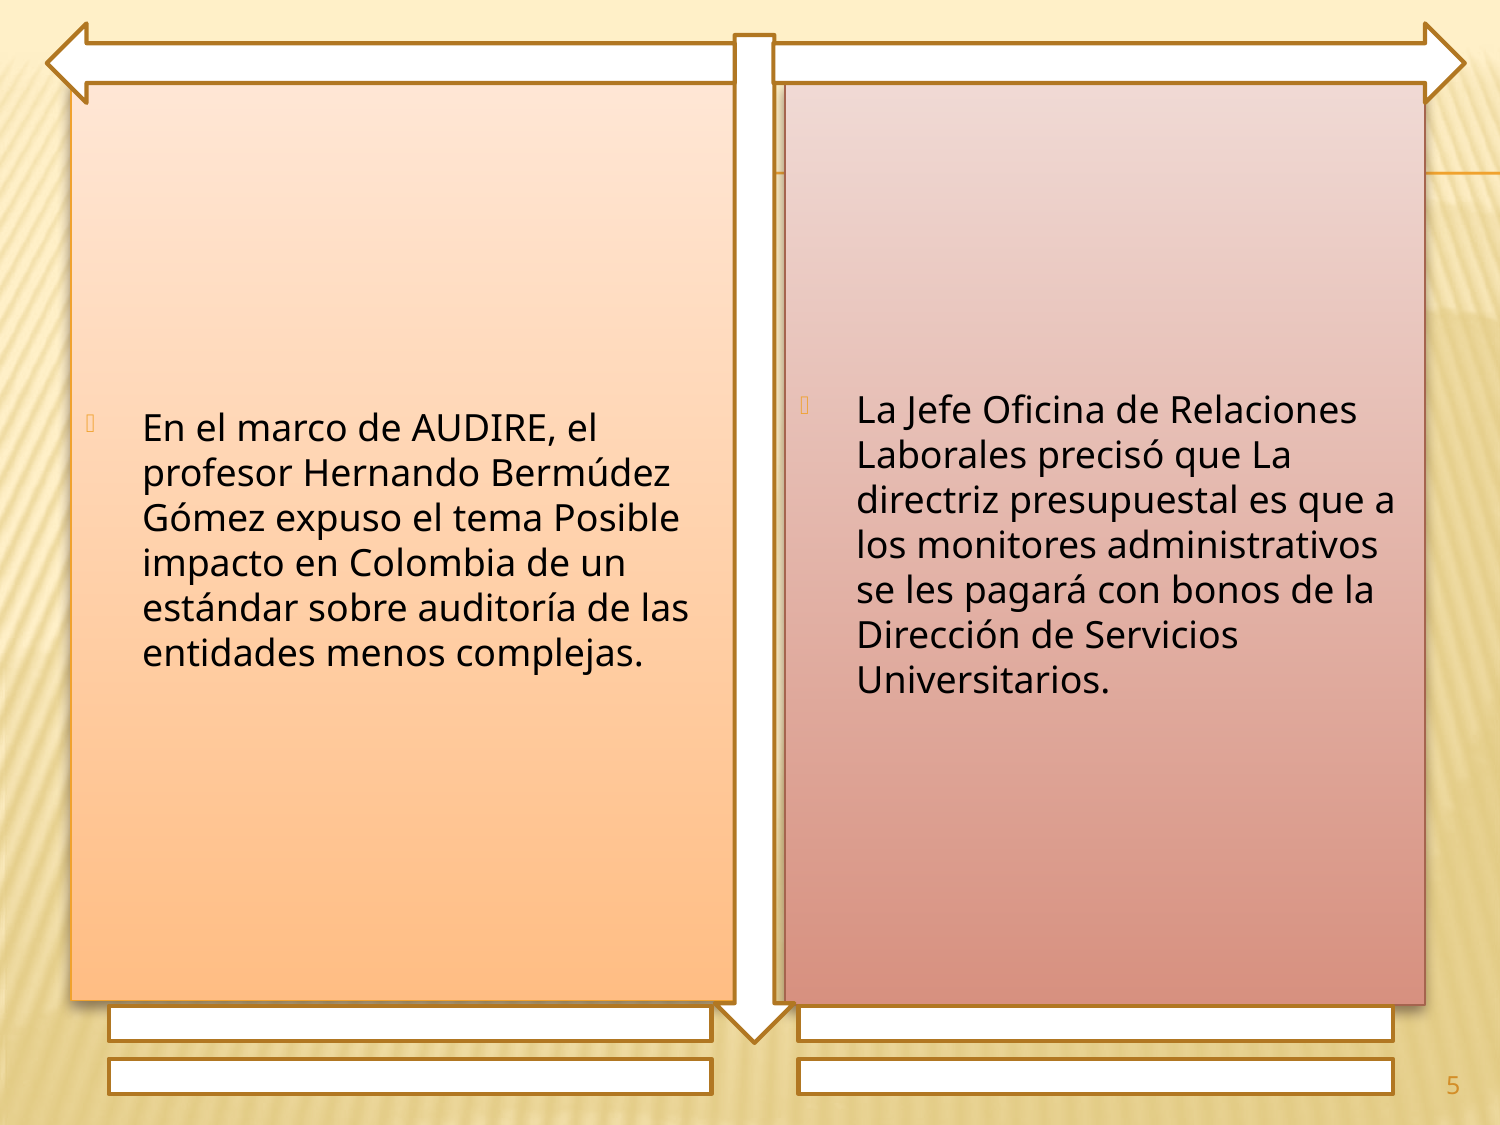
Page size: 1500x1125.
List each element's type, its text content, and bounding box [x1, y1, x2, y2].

text_box [107, 1057, 714, 1096]
text_box [44, 21, 737, 105]
list En el marco de AUDIRE, el profesor Hernando Bermúdez Gómez expuso el tema Posible impacto en Colombia de un estándar sobre auditoría de las entidades menos complejas. [70, 86, 732, 1001]
text_box [796, 1057, 1395, 1096]
text_box [712, 32, 797, 1046]
list La Jefe Oficina de Relaciones Laborales precisó que La directriz presupuestal es que a los monitores administrativos se les pagará con bonos de la Dirección de Servicios Universitarios. [784, 86, 1426, 1006]
text_box [107, 1004, 714, 1043]
slide_number 5 [1350, 1062, 1475, 1103]
text_box [771, 21, 1467, 105]
text_box [796, 1004, 1395, 1043]
